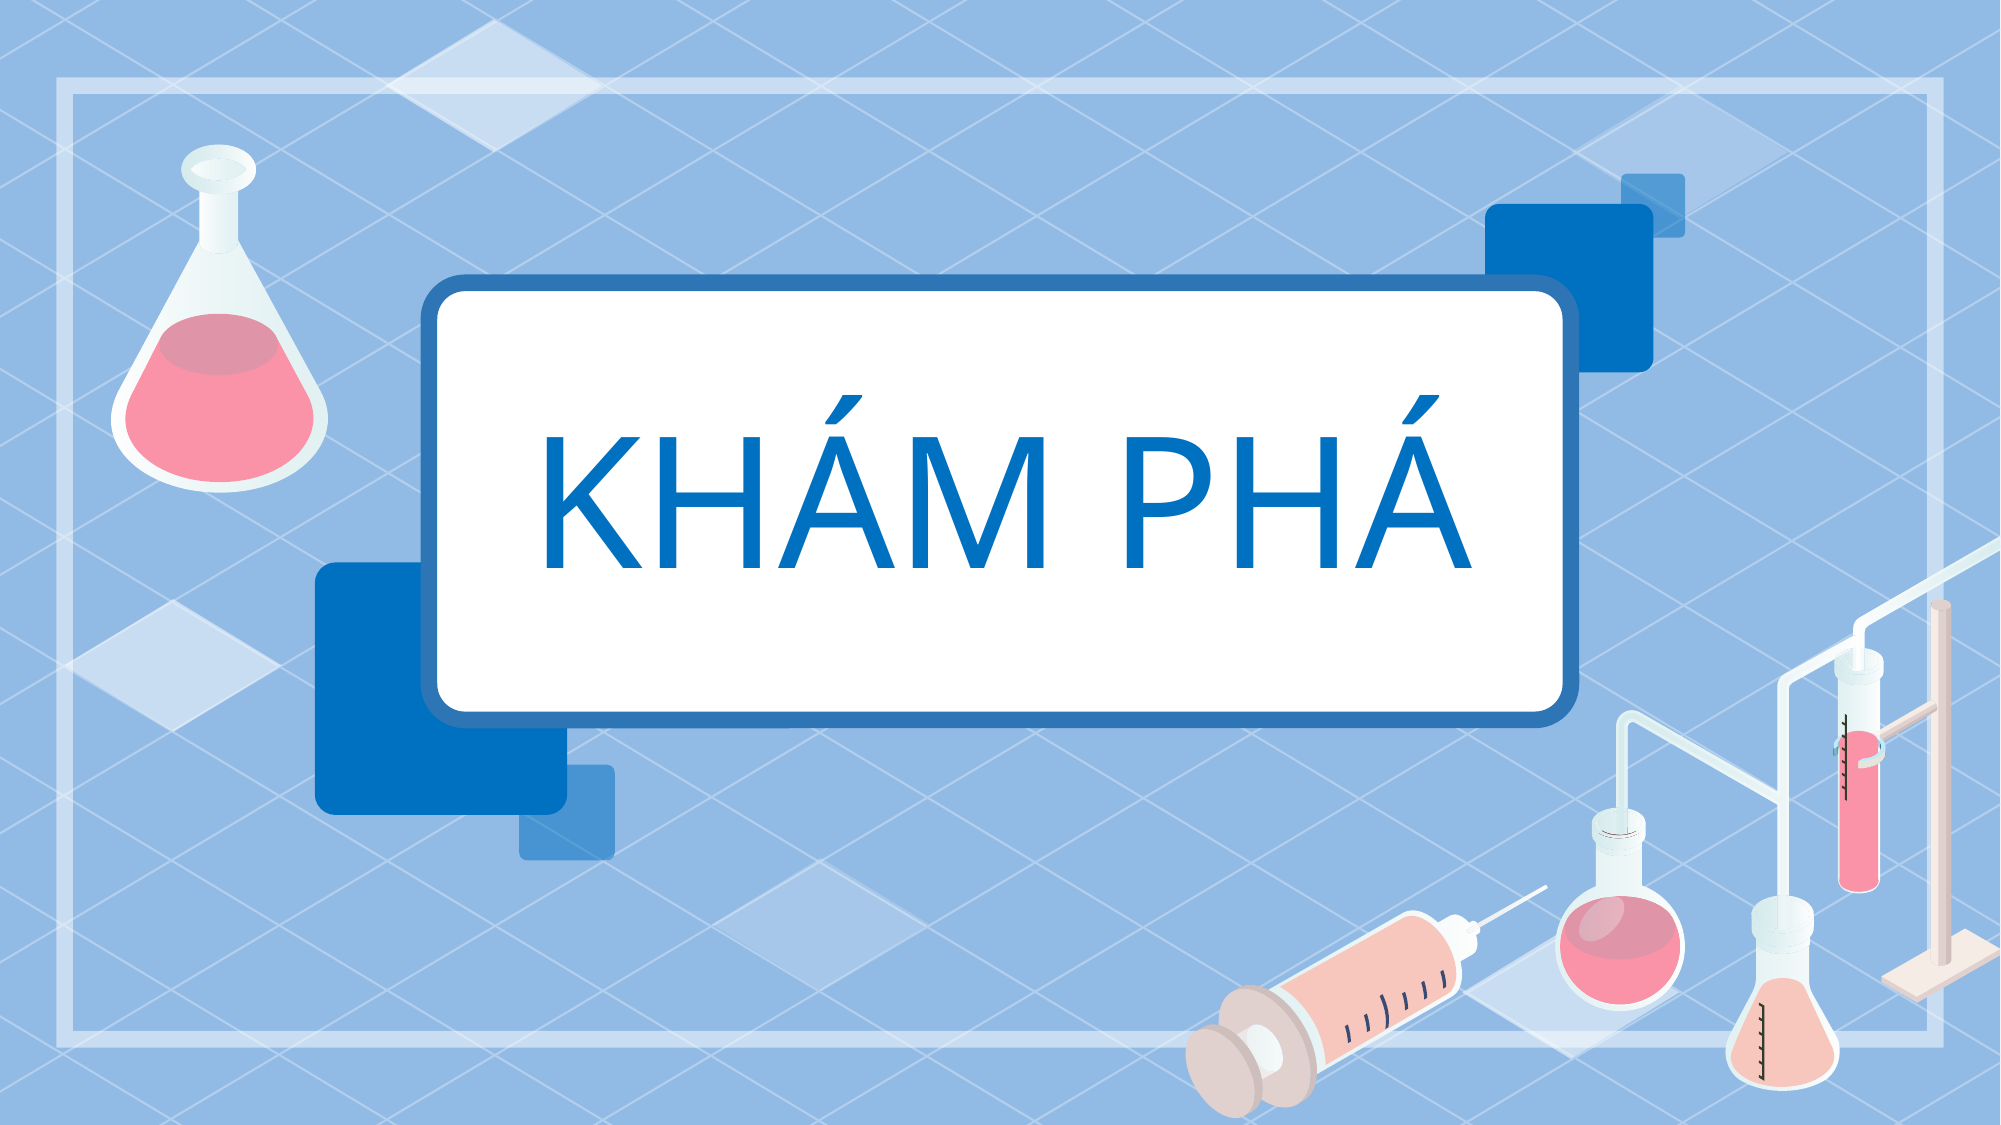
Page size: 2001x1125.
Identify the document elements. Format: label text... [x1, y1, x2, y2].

text_box KHÁM PHÁ [502, 377, 1500, 613]
